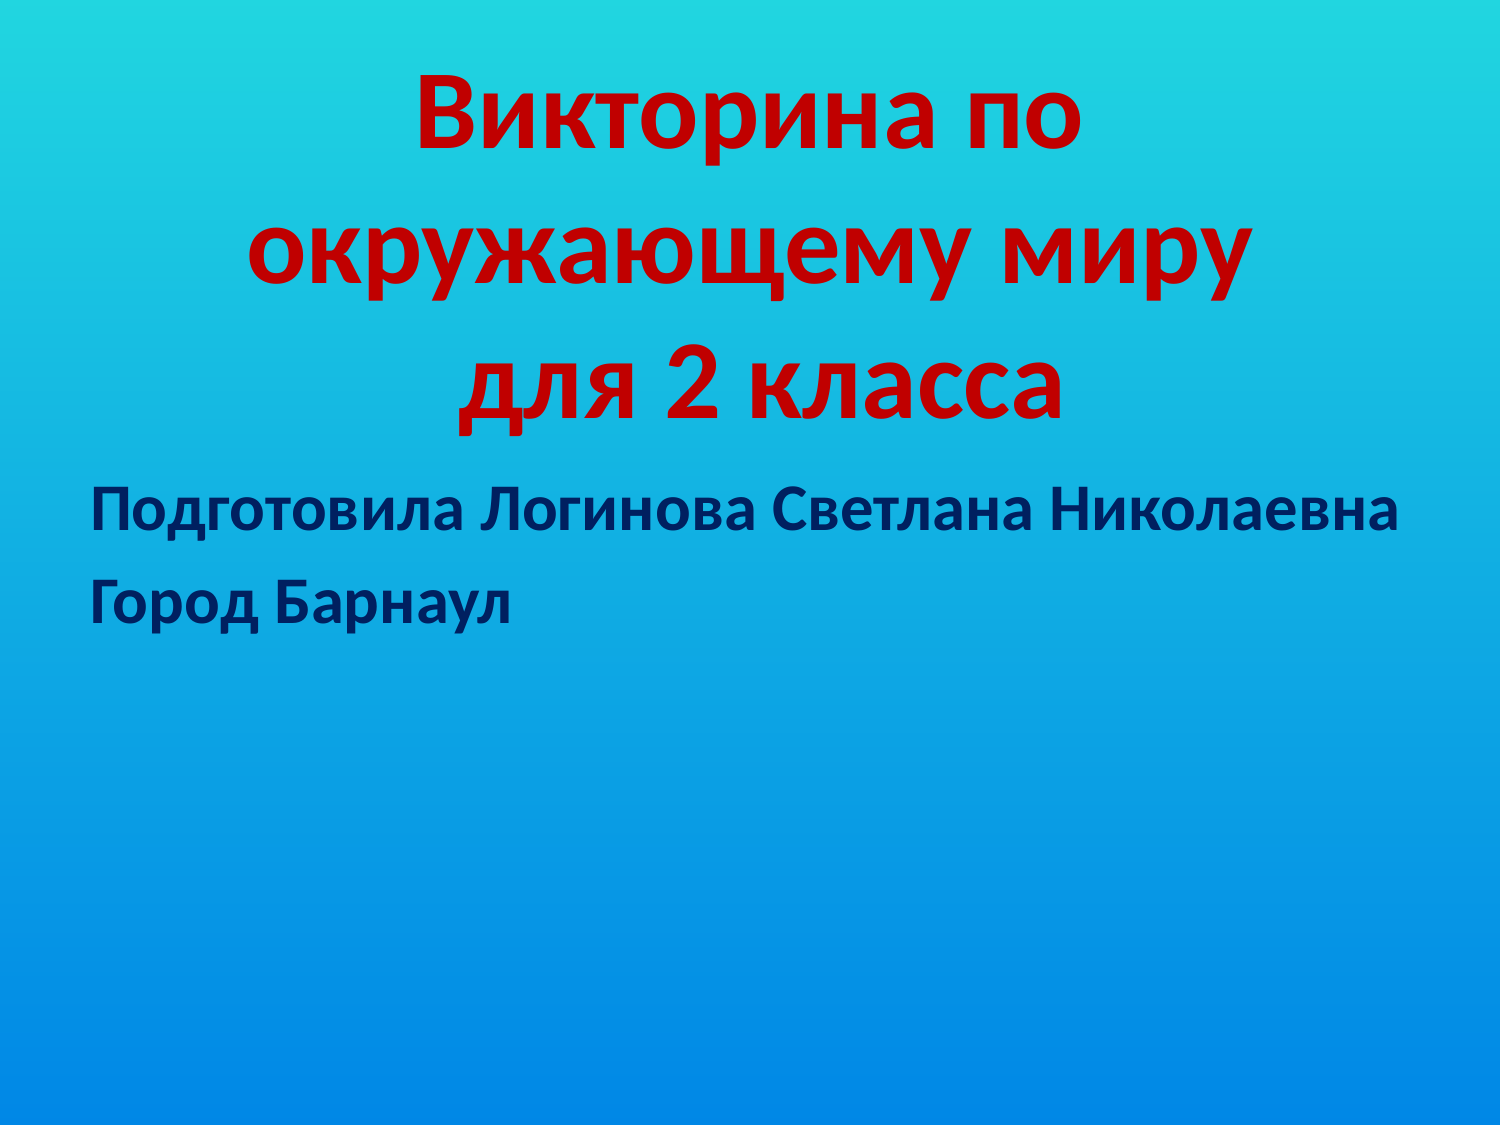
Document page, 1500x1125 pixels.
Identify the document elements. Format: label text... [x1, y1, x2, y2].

title Викторина по окружающему миру для 2 класса [75, 45, 1425, 433]
list Подготовила Логинова Светлана Николаевна Город Барнаул [75, 456, 1425, 1005]
